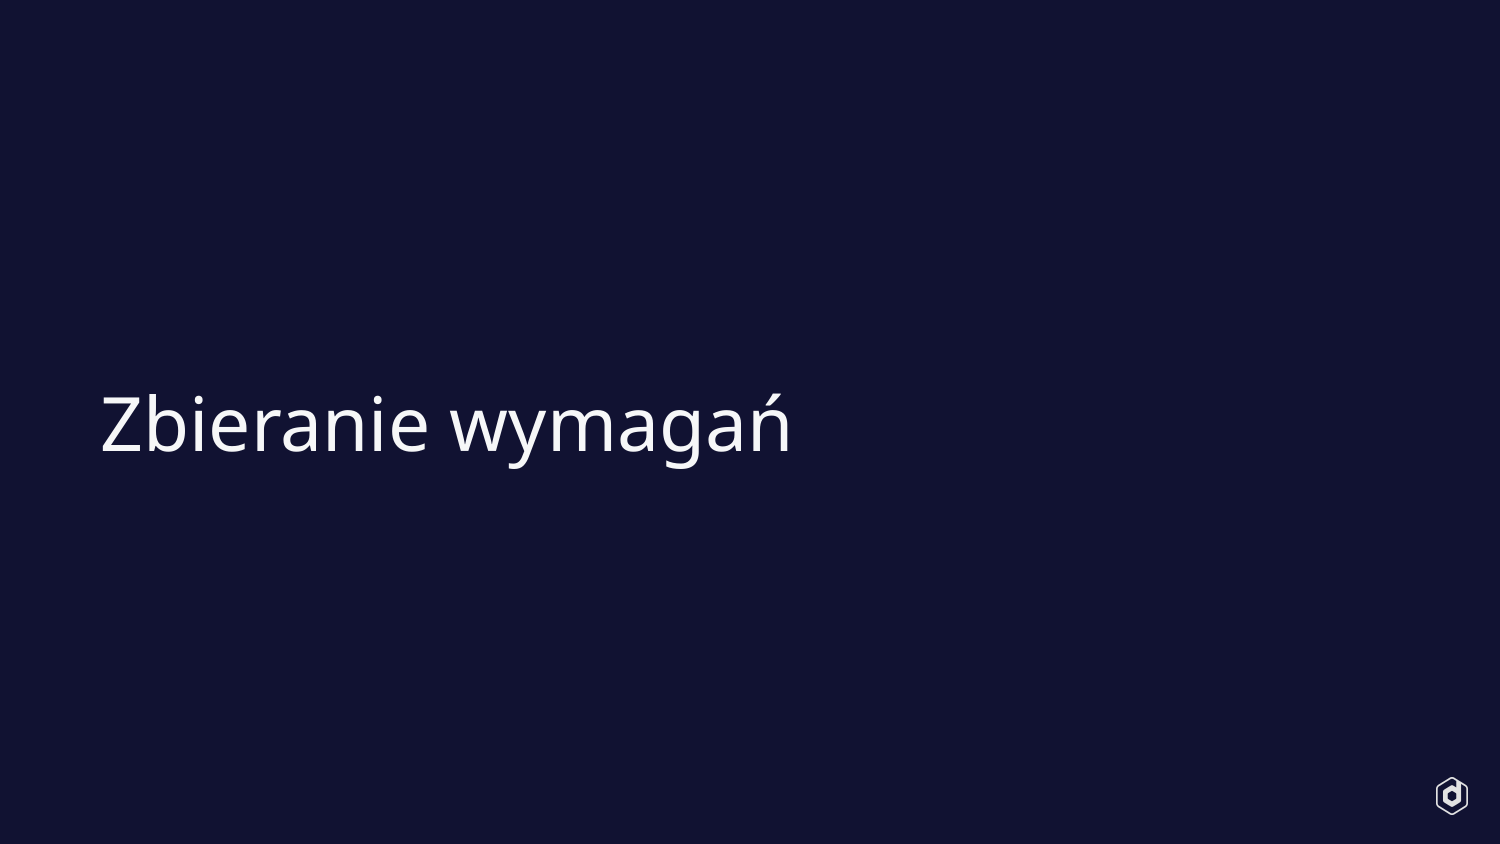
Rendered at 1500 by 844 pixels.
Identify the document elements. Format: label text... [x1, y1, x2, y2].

title Zbieranie wymagań [85, 318, 1415, 526]
picture [1436, 777, 1469, 815]
